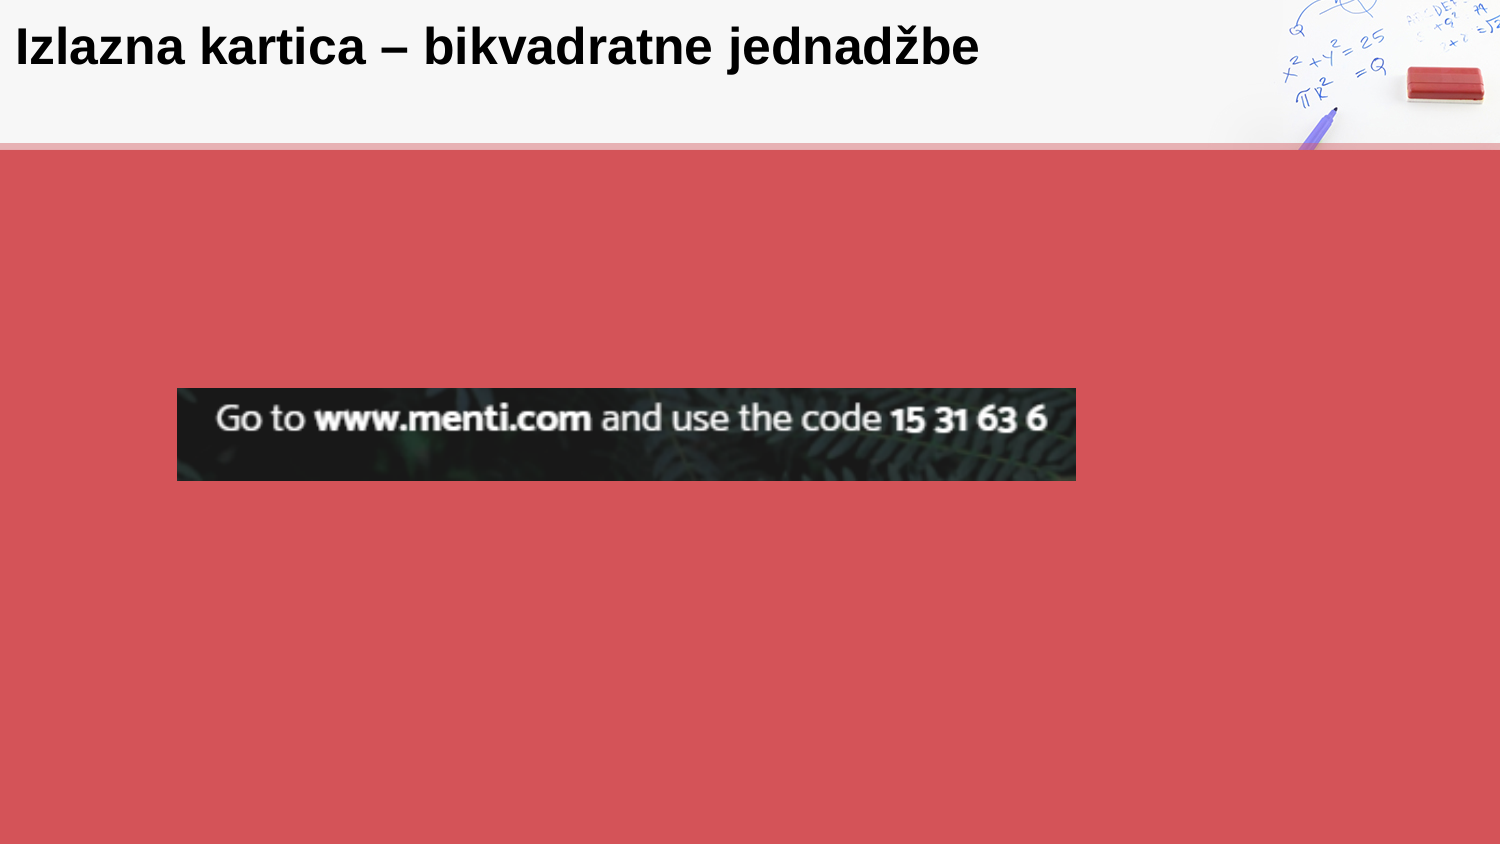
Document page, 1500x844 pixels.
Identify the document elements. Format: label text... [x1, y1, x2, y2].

picture [0, 146, 1500, 844]
picture [0, 0, 1500, 4]
title Izlazna kartica – bikvadratne jednadžbe [0, 4, 1500, 146]
